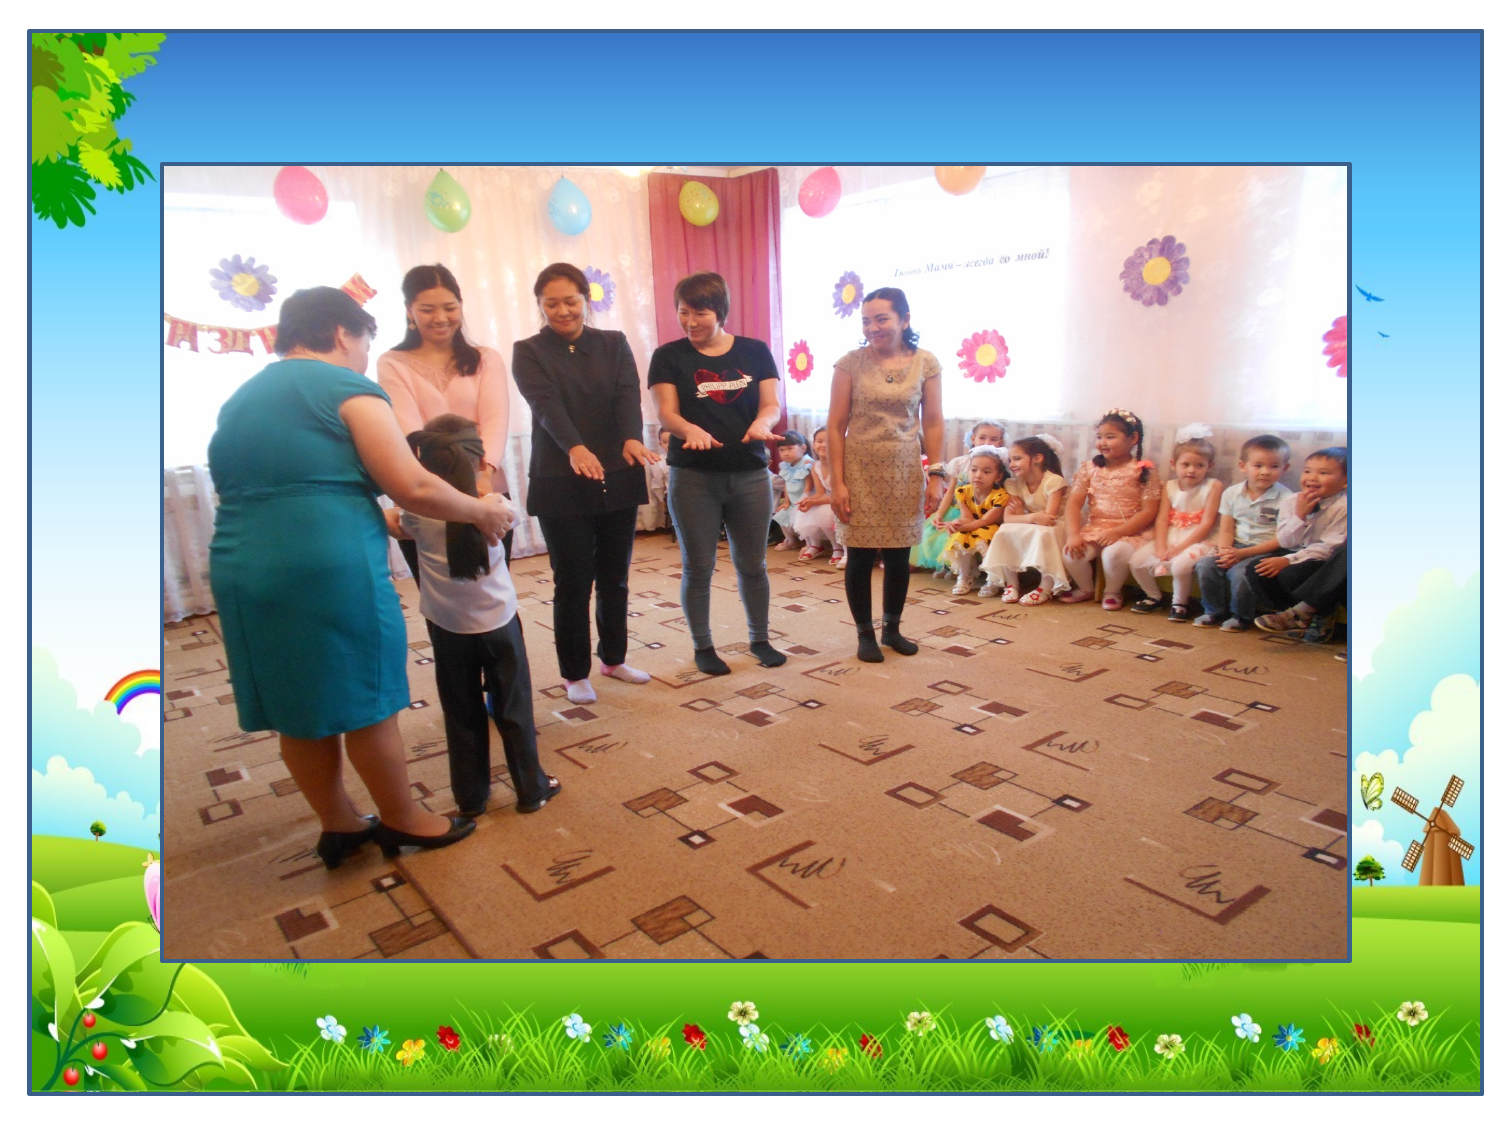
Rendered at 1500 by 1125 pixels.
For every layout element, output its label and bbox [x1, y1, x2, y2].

text_box [27, 29, 1484, 1096]
list [159, 160, 1353, 965]
